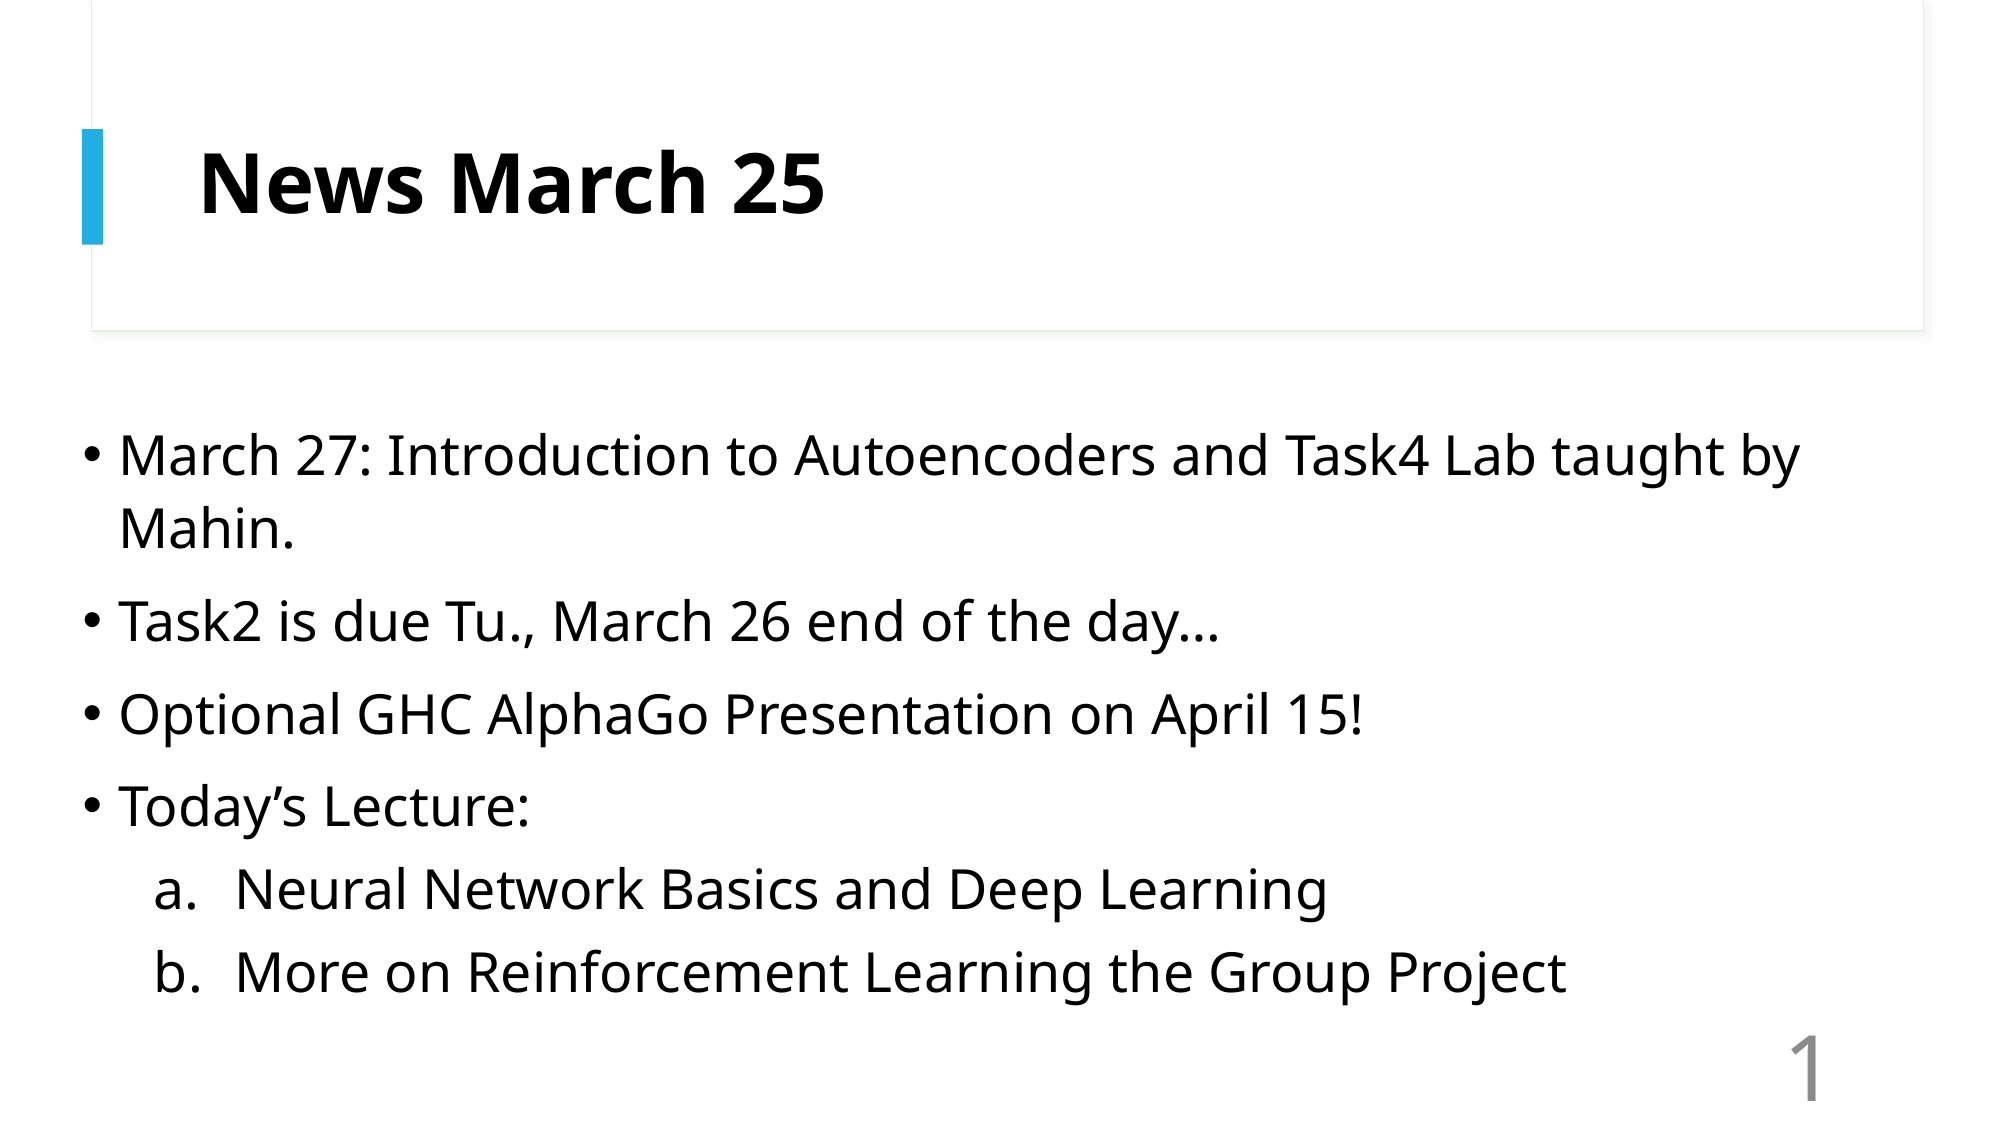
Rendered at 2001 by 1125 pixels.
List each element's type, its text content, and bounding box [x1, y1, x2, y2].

list March 27: Introduction to Autoencoders and Task4 Lab taught by Mahin. Task2 is due Tu., March 26 end of the day… Optional GHC AlphaGo Presentation on April 15! Today’s Lecture: Neural Network Basics and Deep Learning More on Reinforcement Learning the Group Project [67, 406, 2000, 1013]
slide_number 1 [1401, 1042, 1851, 1103]
title News March 25 [183, 90, 1851, 284]
